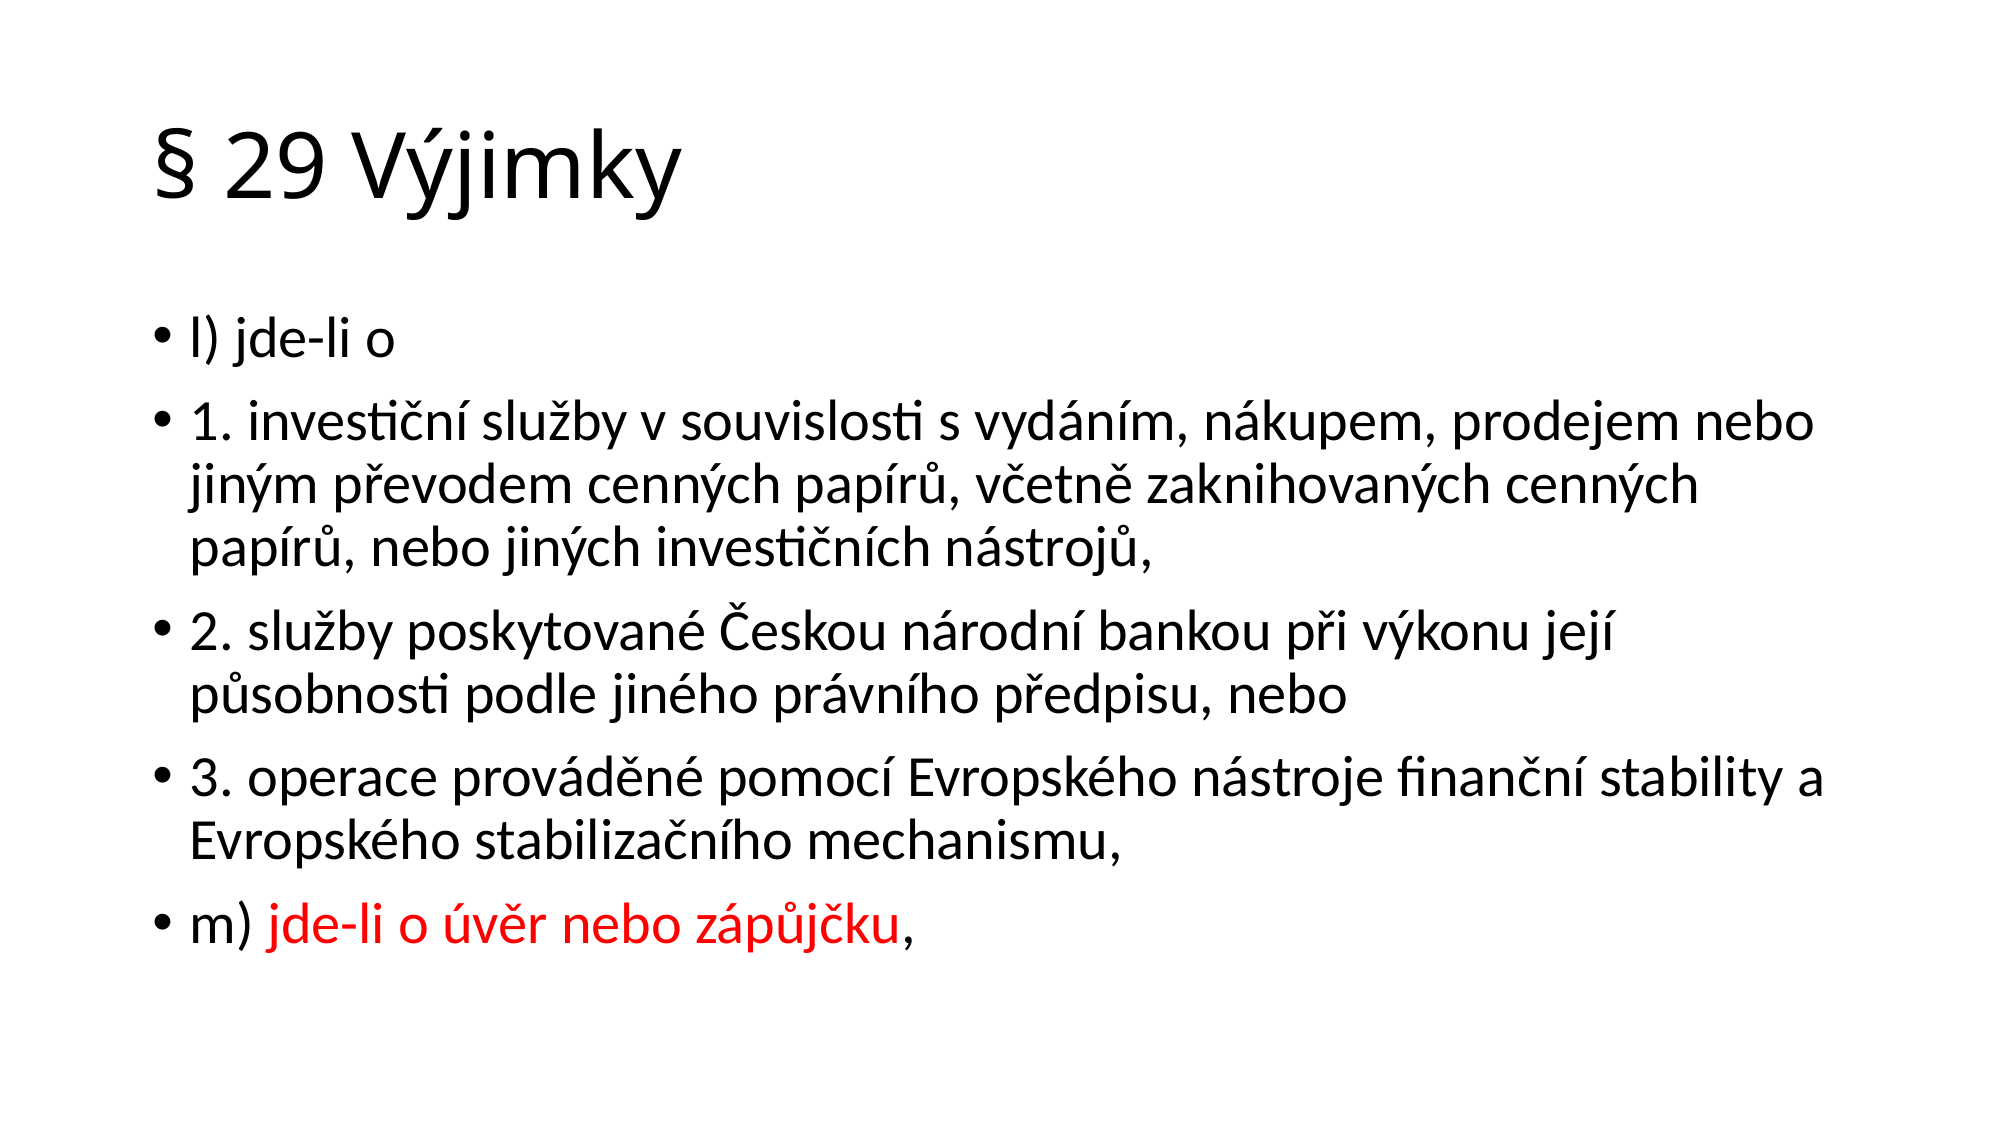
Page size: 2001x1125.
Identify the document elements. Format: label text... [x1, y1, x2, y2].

list l) jde-li o 1. investiční služby v souvislosti s vydáním, nákupem, prodejem nebo jiným převodem cenných papírů, včetně zaknihovaných cenných papírů, nebo jiných investičních nástrojů, 2. služby poskytované Českou národní bankou při výkonu její působnosti podle jiného právního předpisu, nebo 3. operace prováděné pomocí Evropského nástroje finanční stability a Evropského stabilizačního mechanismu, m) jde-li o úvěr nebo zápůjčku, [137, 299, 1863, 1014]
title § 29 Výjimky [137, 59, 1863, 278]
